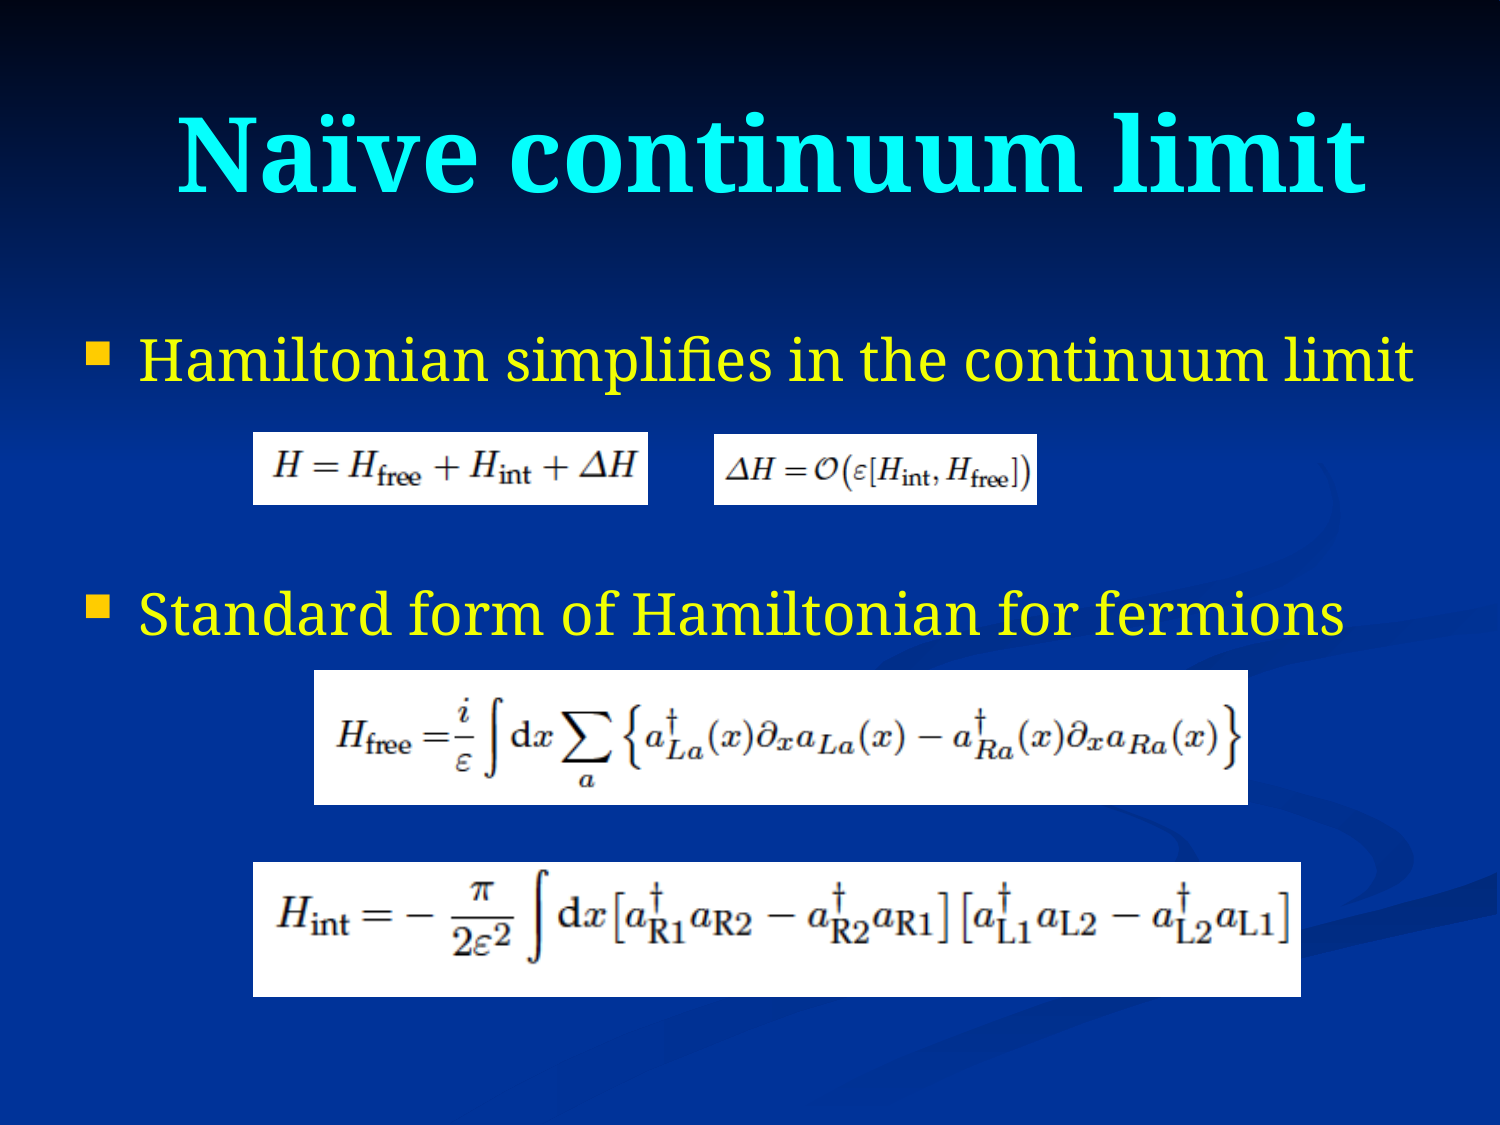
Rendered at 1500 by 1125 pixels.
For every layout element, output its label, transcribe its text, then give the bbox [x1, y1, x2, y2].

picture [714, 434, 1037, 506]
title Naïve continuum limit [97, 27, 1449, 276]
list Hamiltonian simplifies in the continuum limit Standard form of Hamiltonian for fermions [74, 315, 1426, 1072]
picture [253, 862, 1301, 997]
picture [314, 670, 1249, 805]
picture [253, 432, 648, 506]
